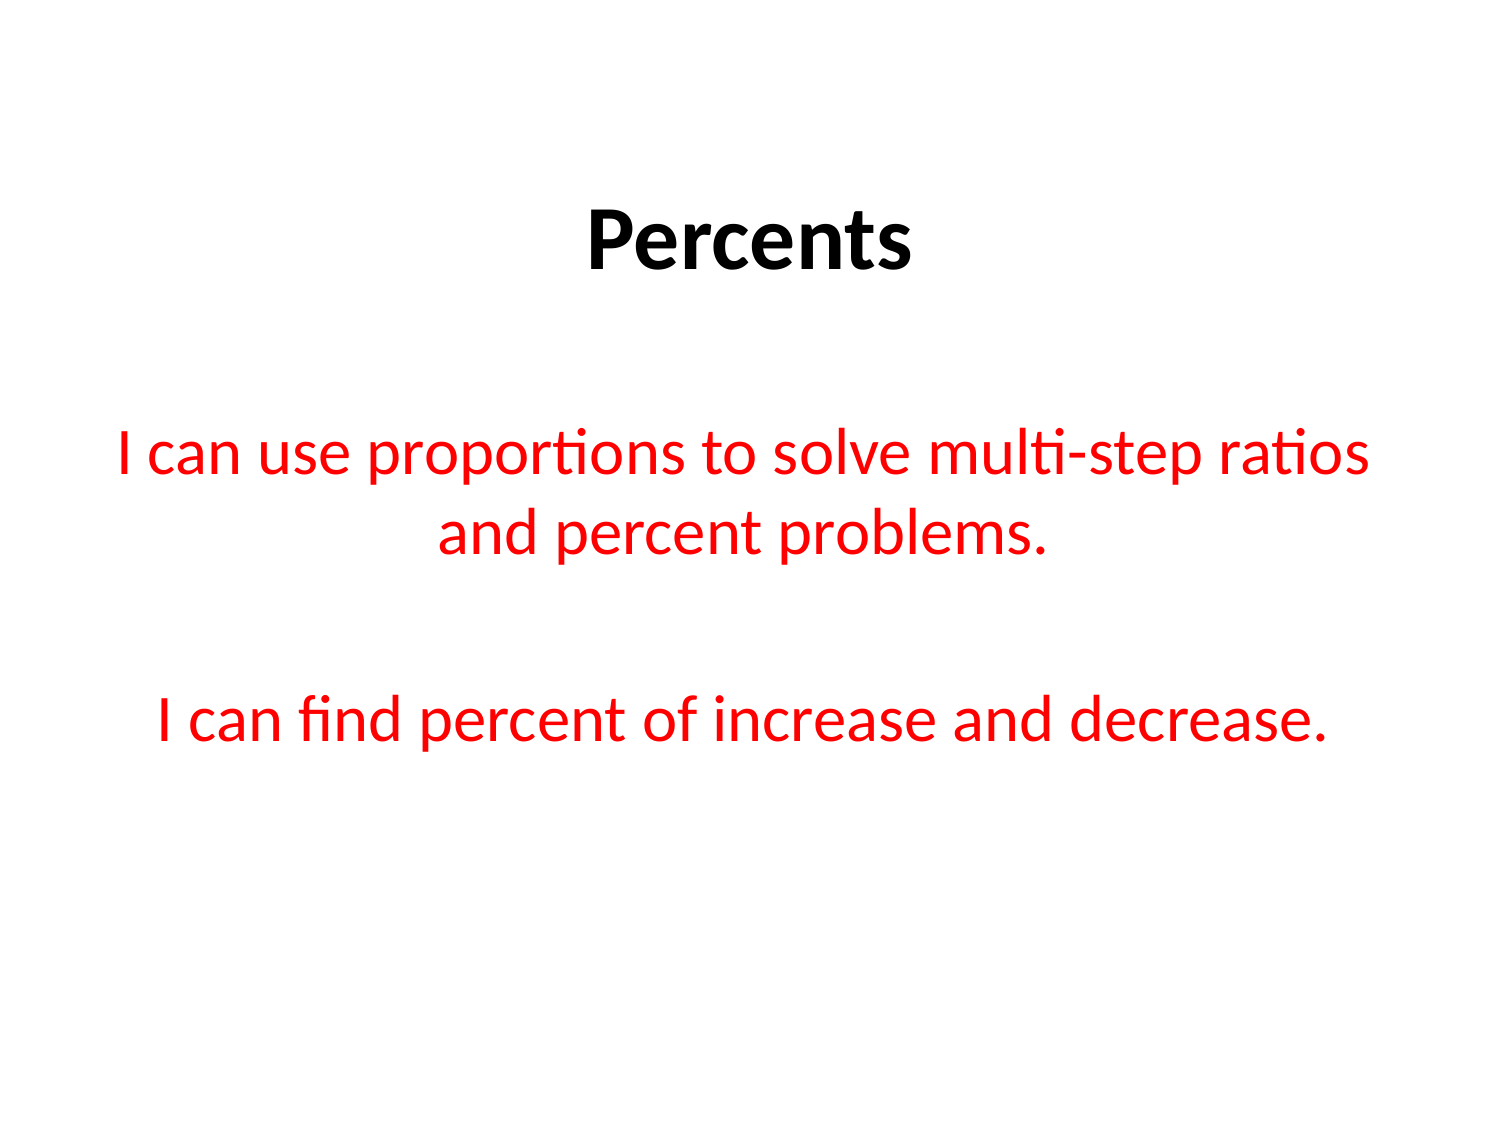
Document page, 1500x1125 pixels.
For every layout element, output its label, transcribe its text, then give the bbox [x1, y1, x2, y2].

subtitle I can use proportions to solve multi-step ratios and percent problems. I can find percent of increase and decrease. [62, 399, 1425, 1088]
title Percents [112, 112, 1388, 354]
